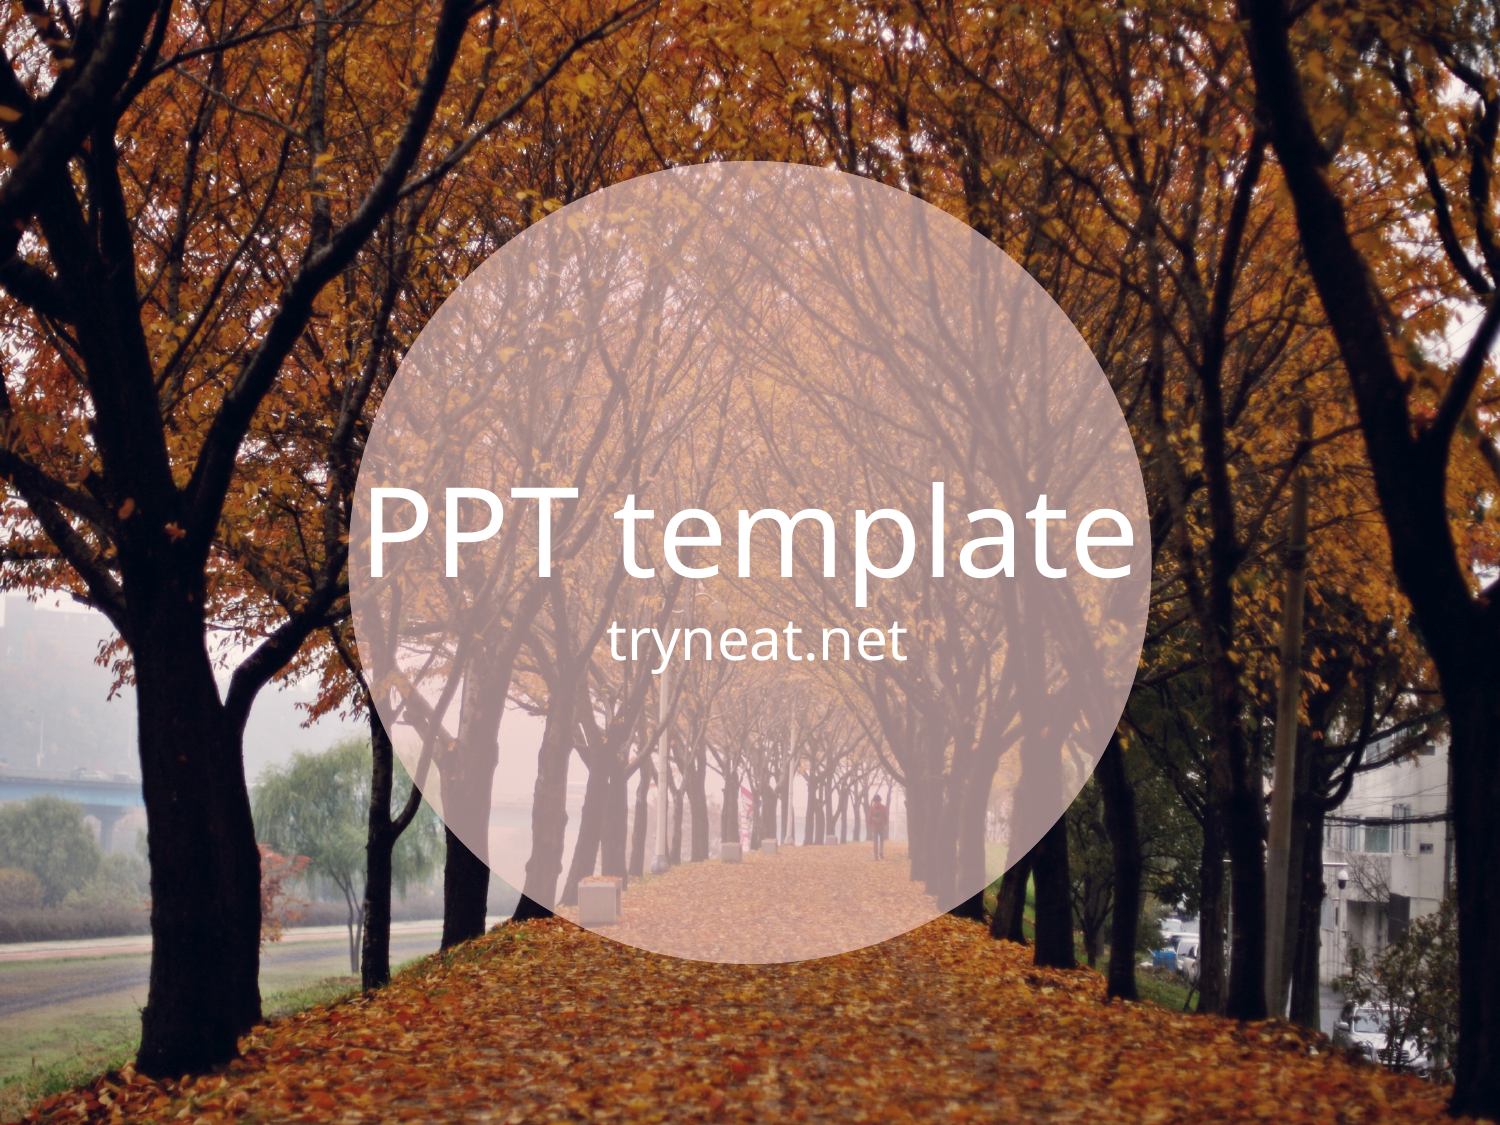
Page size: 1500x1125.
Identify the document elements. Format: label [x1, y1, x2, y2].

text_box [0, 0, 1500, 1125]
